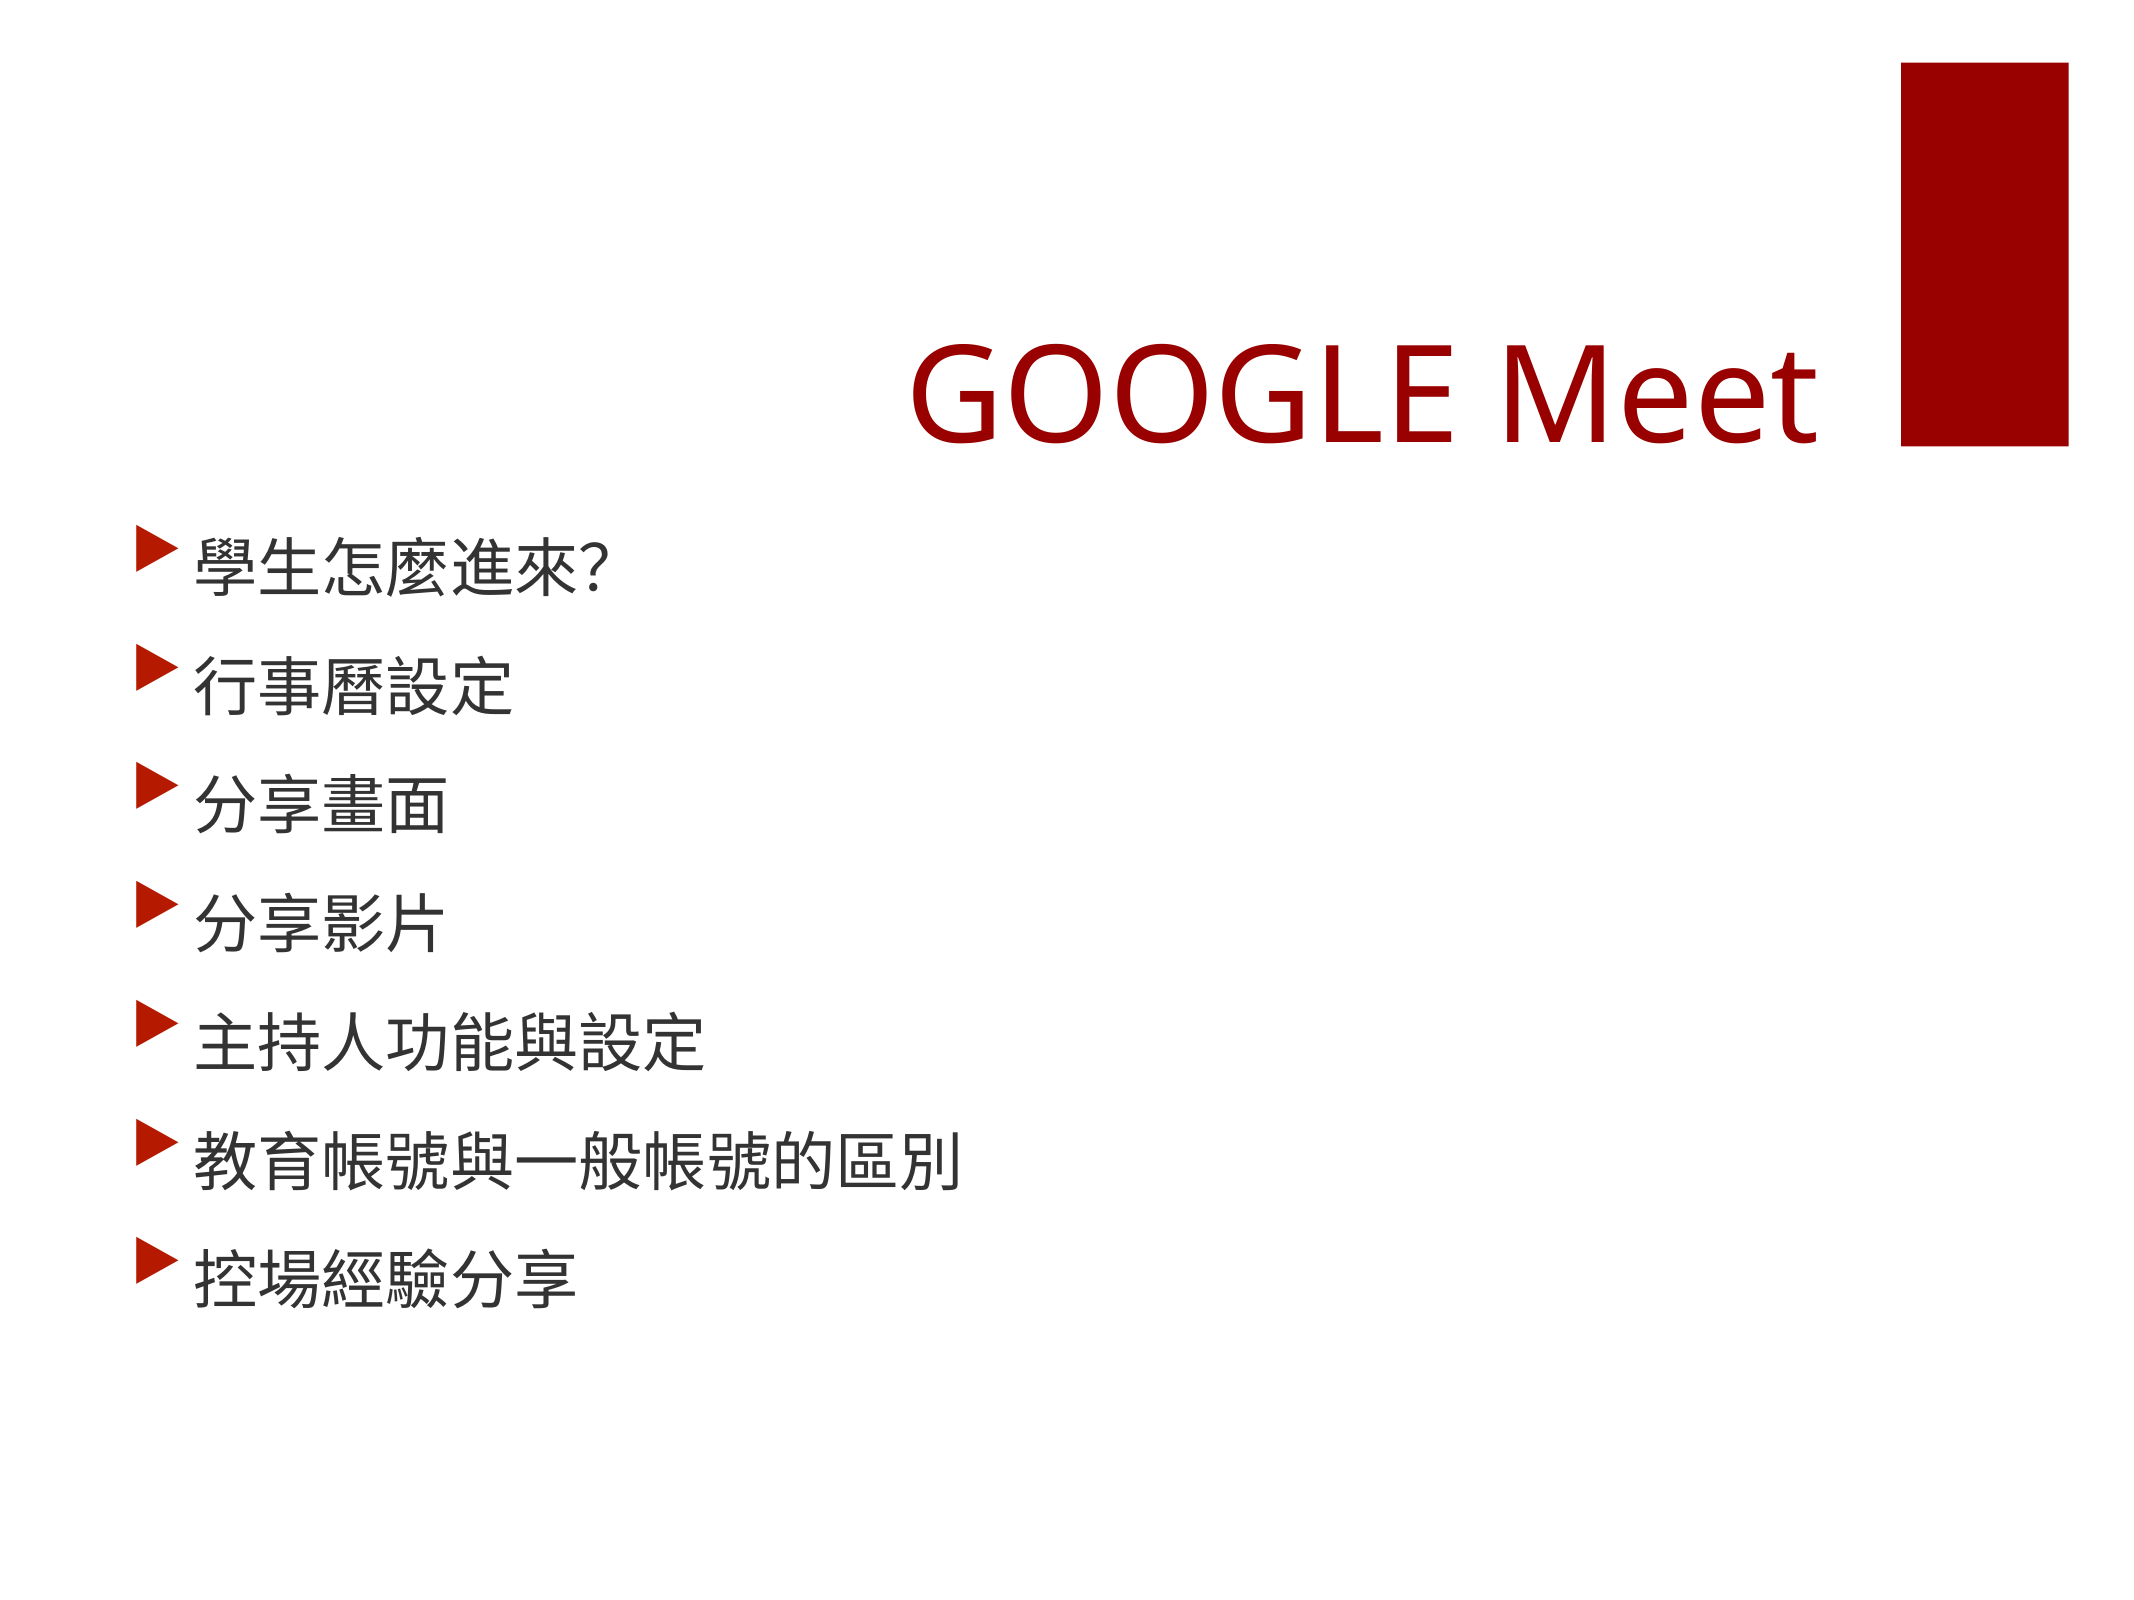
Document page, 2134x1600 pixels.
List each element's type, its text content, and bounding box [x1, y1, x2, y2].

list 學生怎麼進來？ 行事曆設定 分享畫面 分享影片 主持人功能與設定 教育帳號與一般帳號的區別 控場經驗分享 [106, 516, 1833, 1426]
title GOOGLE Meet [106, 212, 1832, 481]
